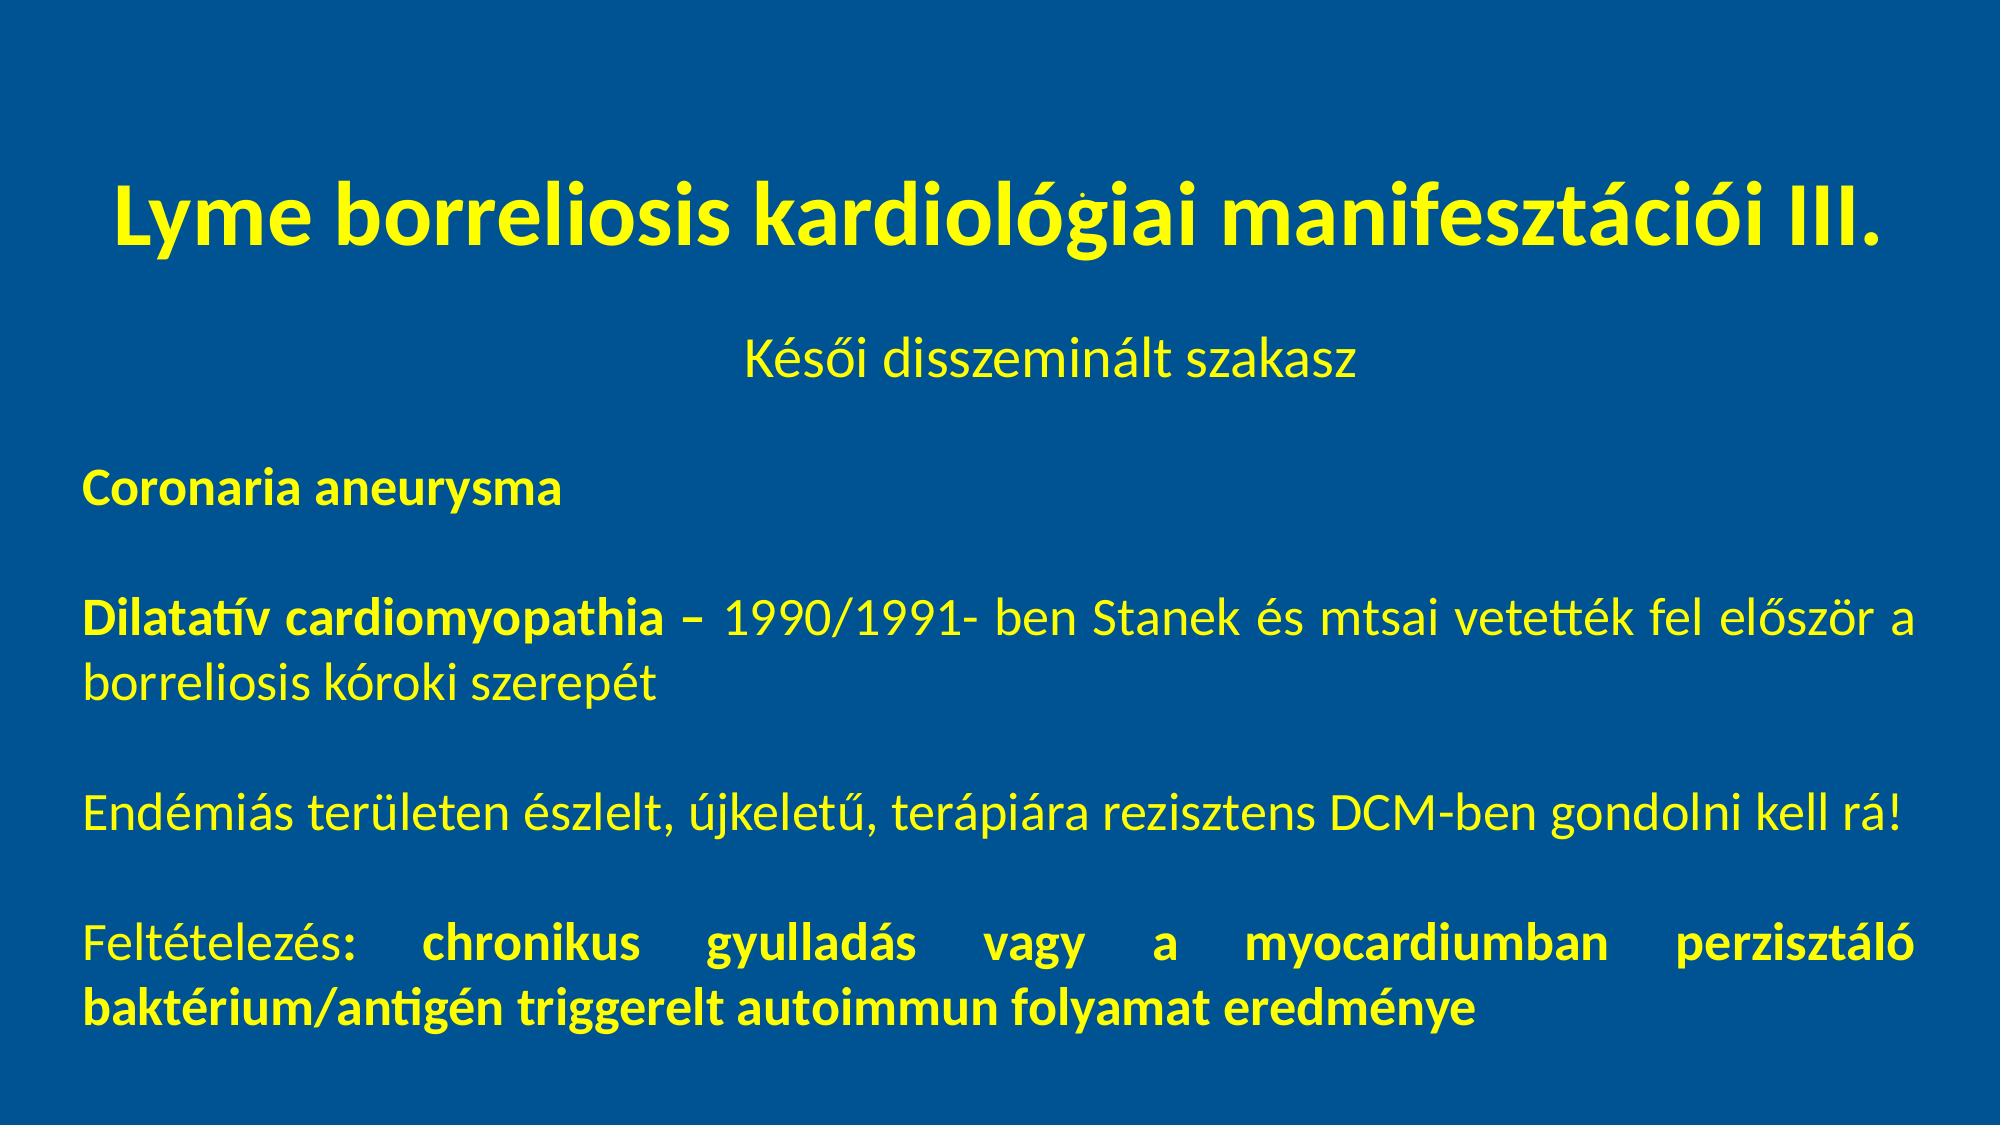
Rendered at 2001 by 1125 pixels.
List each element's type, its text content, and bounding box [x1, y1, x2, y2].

text_box Coronaria aneurysma Dilatatív cardiomyopathia – 1990/1991- ben Stanek és mtsai vetették fel először a borreliosis kóroki szerepét Endémiás területen észlelt, újkeletű, terápiára rezisztens DCM-ben gondolni kell rá! Feltételezés: chronikus gyulladás vagy a myocardiumban perzisztáló baktérium/antigén triggerelt autoimmun folyamat eredménye [67, 444, 1933, 1044]
text_box Lyme borreliosis kardiológiai manifesztációi III. [98, 145, 1901, 271]
text_box Késői disszeminált szakasz [729, 311, 1373, 397]
